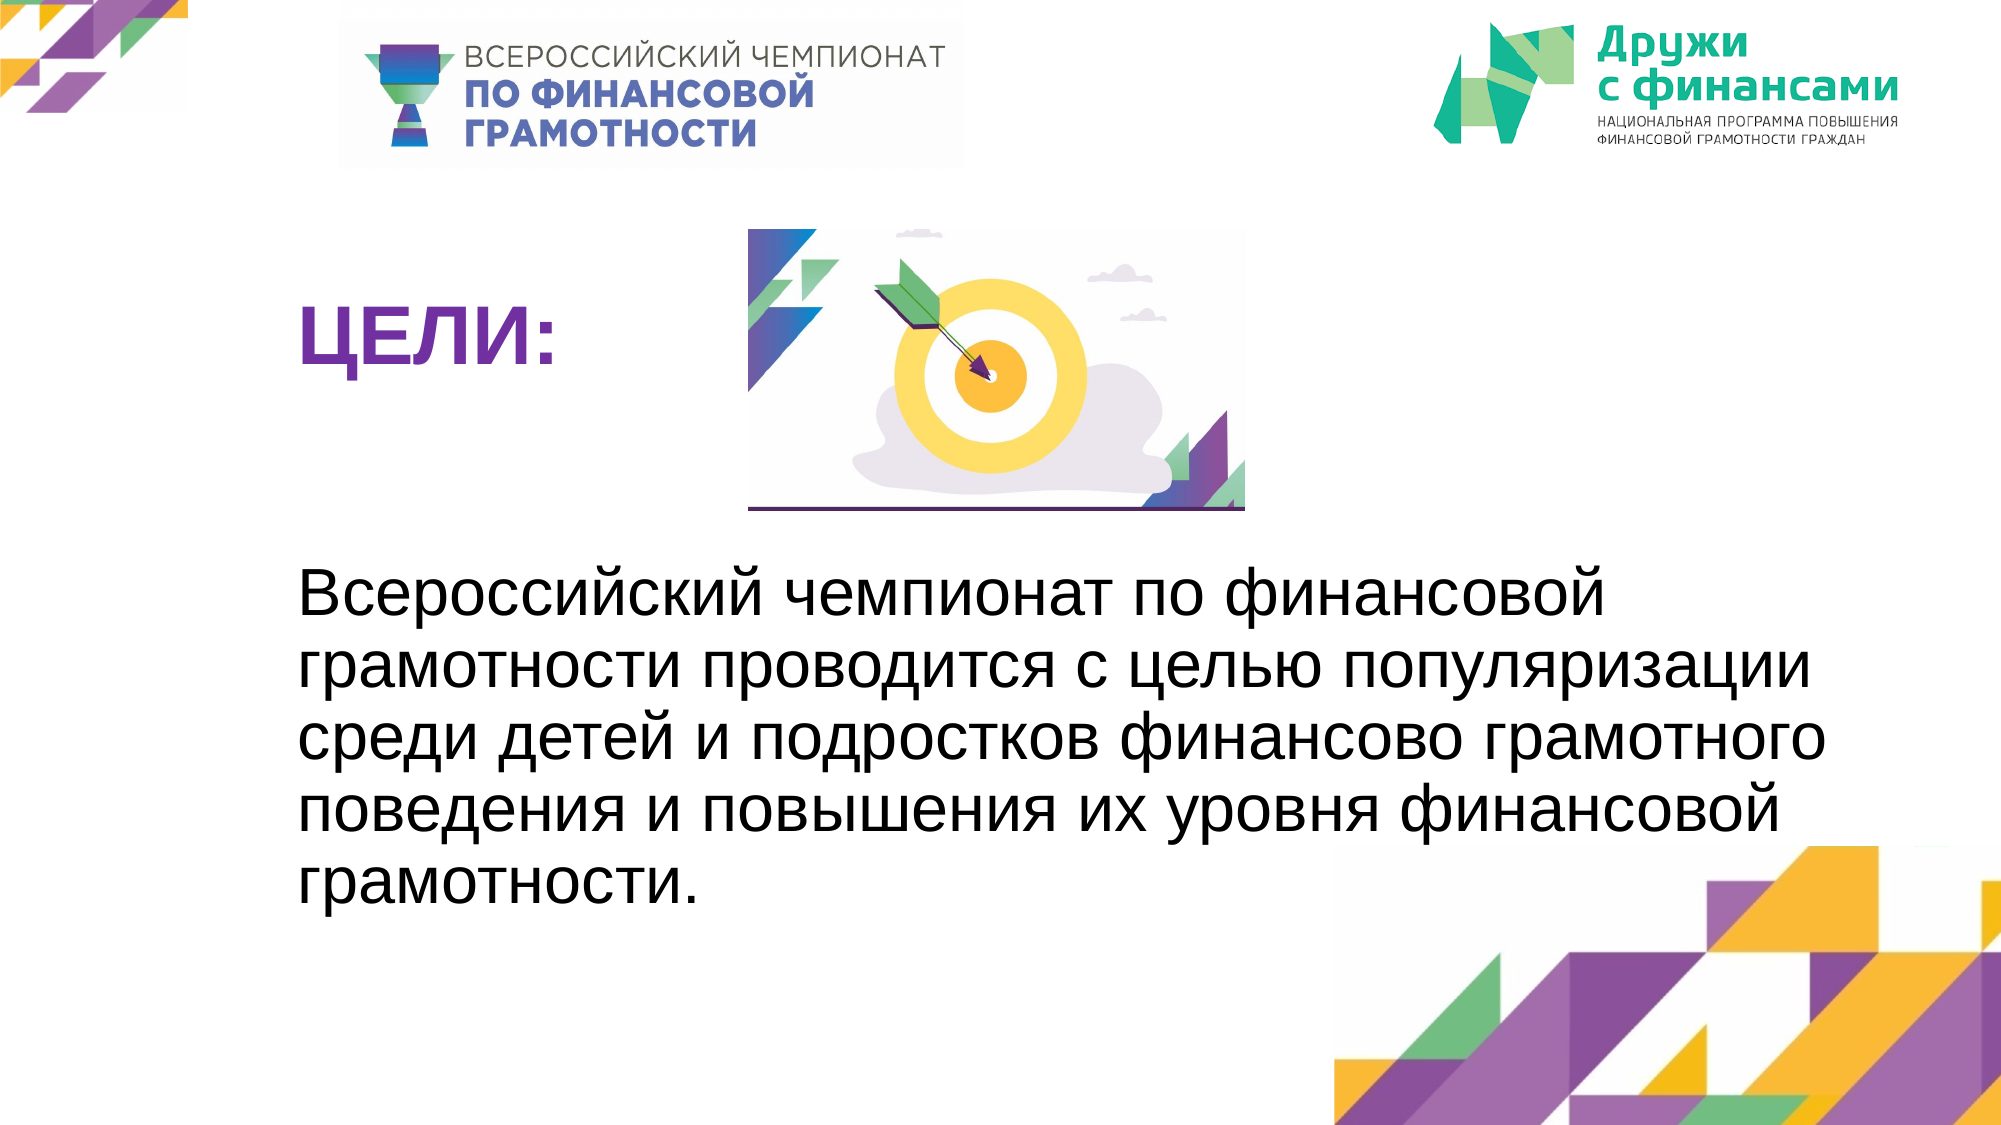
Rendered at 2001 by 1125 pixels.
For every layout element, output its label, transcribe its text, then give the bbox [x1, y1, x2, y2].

title ЦЕЛИ: [282, 209, 1857, 390]
picture [339, 0, 964, 170]
picture [748, 229, 1245, 511]
picture [1334, 652, 2001, 1125]
subtitle Всероссийский чемпионат по финансовой грамотности проводится с целью популяризации среди детей и подростков финансово грамотного поведения и повышения их уровня финансовой грамотности. [282, 450, 1961, 953]
picture [1429, 12, 1908, 172]
picture [1, 0, 187, 150]
